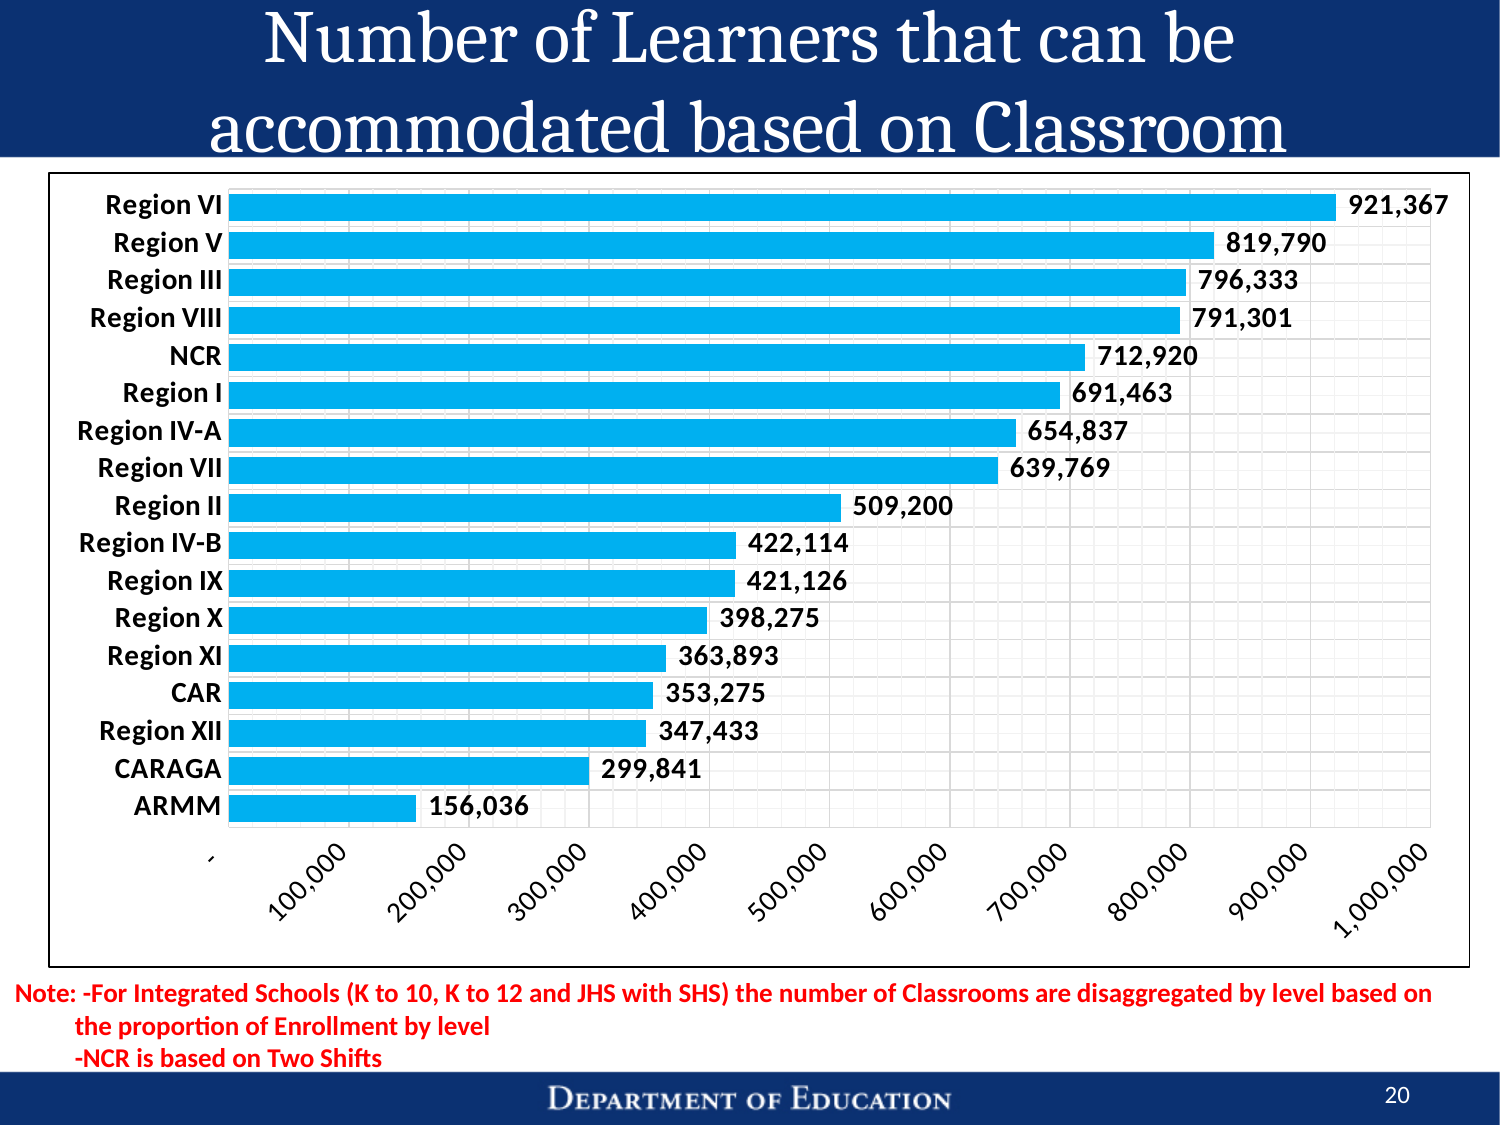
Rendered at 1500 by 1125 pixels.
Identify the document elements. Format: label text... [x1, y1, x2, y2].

slide_number 20 [1074, 1081, 1425, 1124]
title Number of Learners that can be accommodated based on Classroom [75, 0, 1425, 156]
chart [48, 171, 1471, 969]
text_box Note: -For Integrated Schools (K to 10, K to 12 and JHS with SHS) the number of Classrooms are disaggregated by level based on the proportion of Enrollment by level -NCR is based on Two Shifts [0, 967, 1489, 1081]
picture [0, 0, 1500, 1125]
